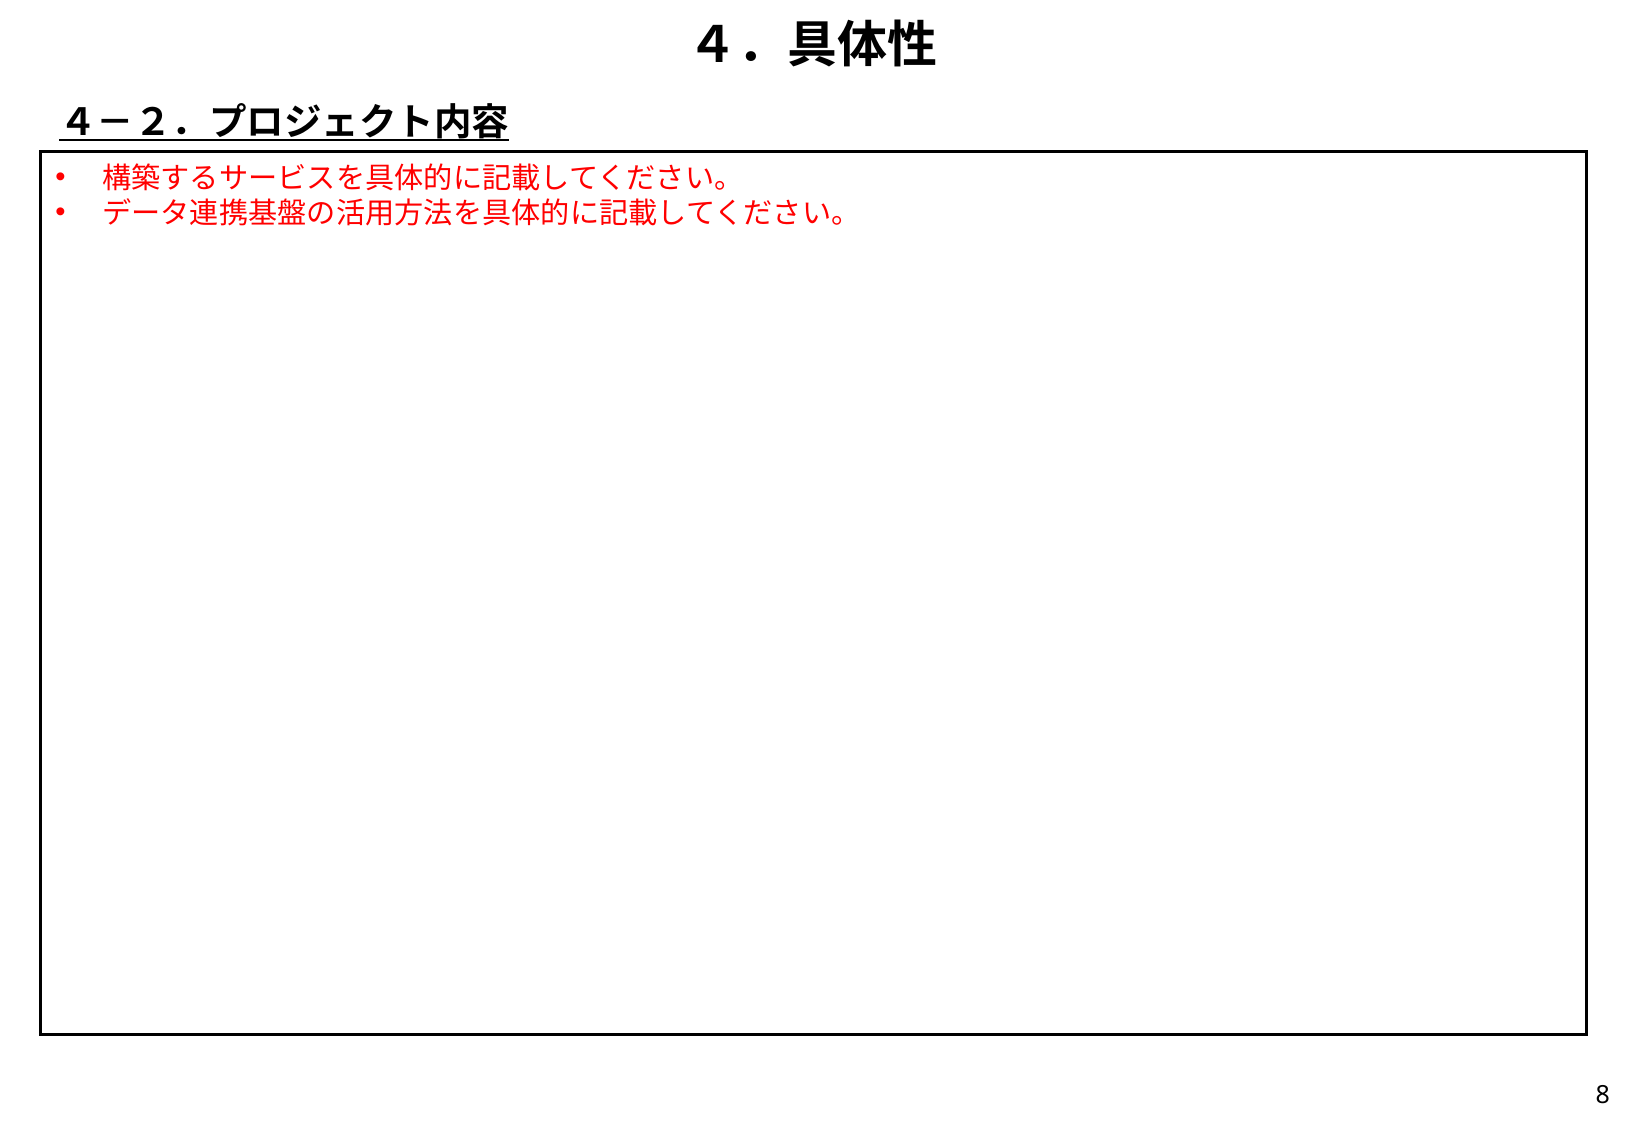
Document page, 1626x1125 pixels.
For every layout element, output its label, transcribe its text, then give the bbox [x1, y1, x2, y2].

list ４－２．プロジェクト内容 [44, 95, 1581, 151]
title ４．具体性 [0, 0, 1625, 93]
slide_number 8 [1259, 1065, 1625, 1125]
text_box 構築するサービスを具体的に記載してください。 データ連携基盤の活用方法を具体的に記載してください。 [40, 151, 1588, 1036]
